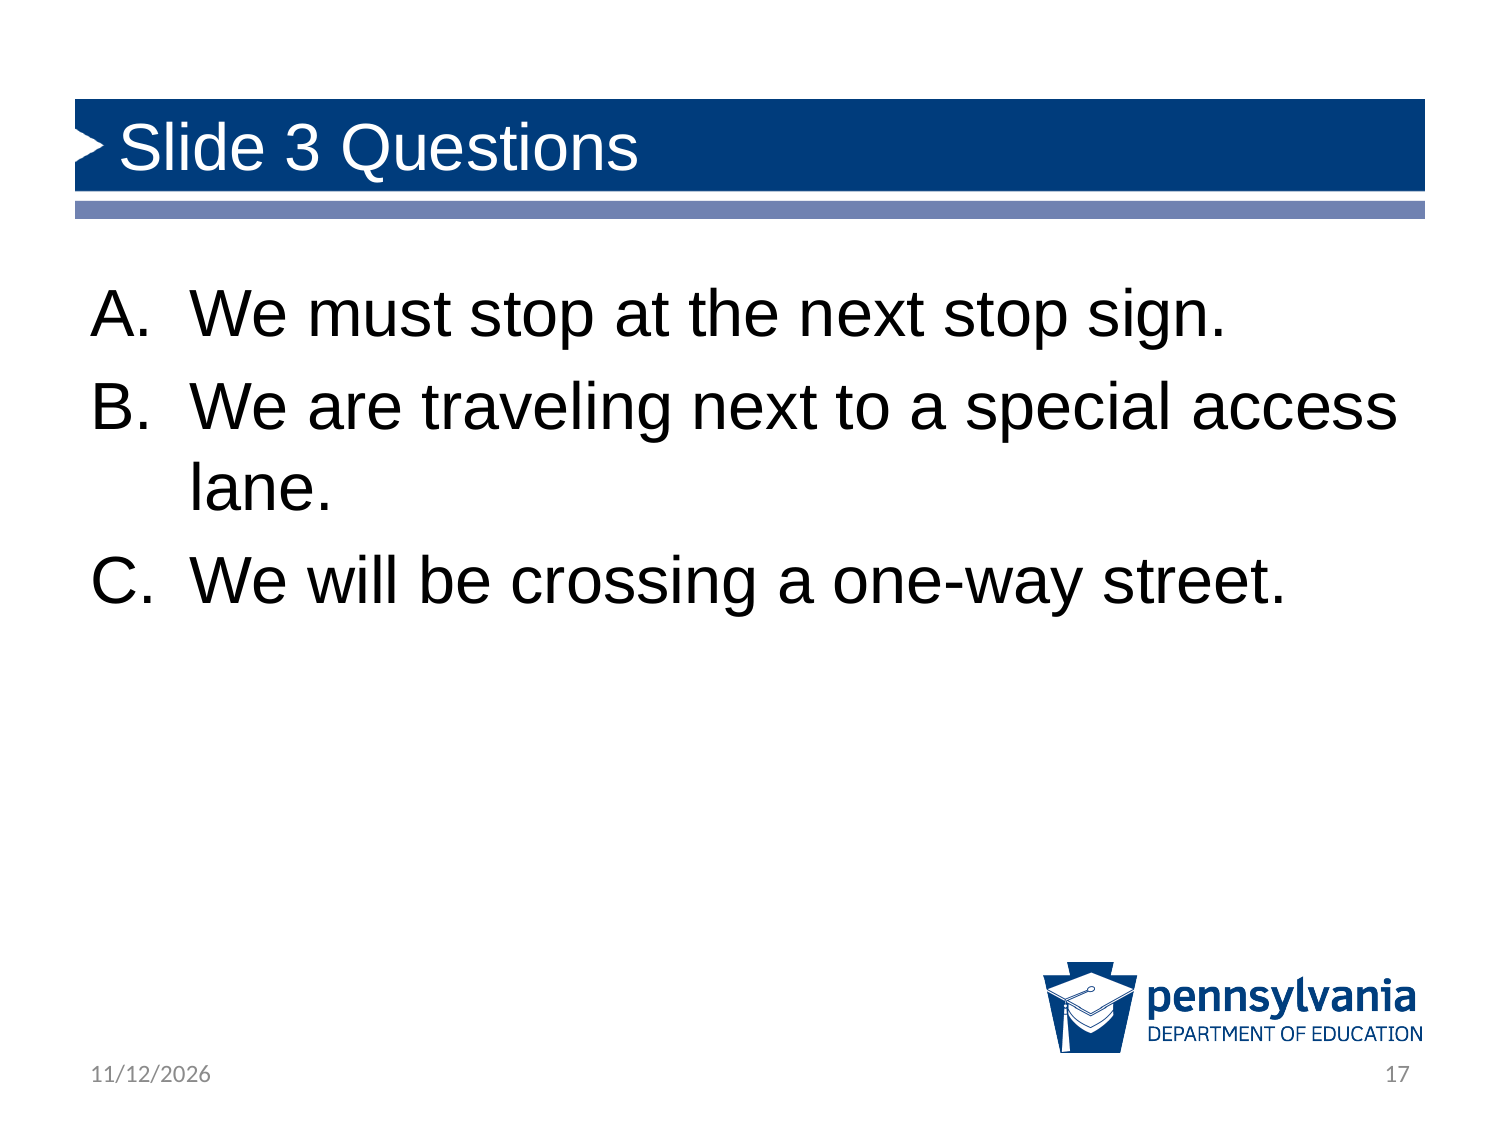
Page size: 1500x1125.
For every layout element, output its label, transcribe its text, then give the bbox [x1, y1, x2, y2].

list We must stop at the next stop sign. We are traveling next to a special access lane. We will be crossing a one-way street. [75, 262, 1425, 1005]
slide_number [75, 1042, 425, 1103]
title Slide 3 Questions [75, 50, 1425, 238]
slide_number 17 [1074, 1042, 1425, 1103]
picture [1043, 1005, 1422, 1053]
